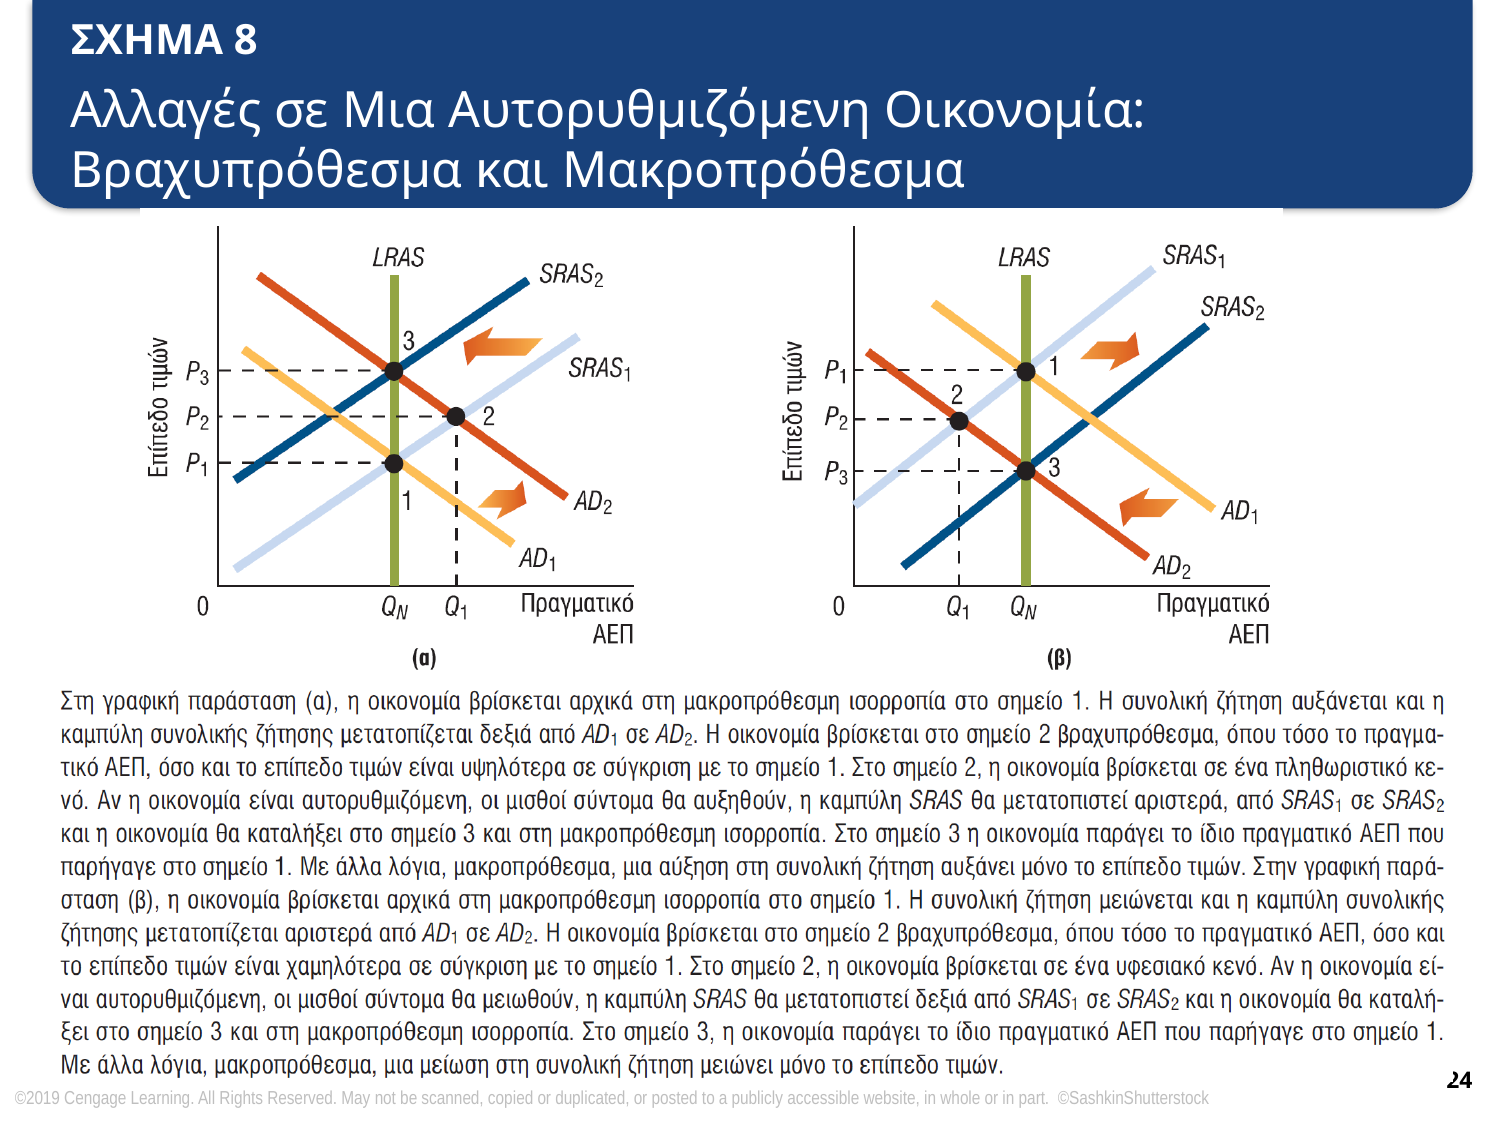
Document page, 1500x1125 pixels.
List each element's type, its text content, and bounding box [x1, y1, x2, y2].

list ΣΧΗΜΑ 8 [55, 4, 645, 103]
slide_number 24 [1351, 1051, 1488, 1112]
title Αλλαγές σε Μια Αυτορυθμιζόμενη Οικονομία: Βραχυπρόθεσμα και Μακροπρόθεσμα [55, 66, 1479, 209]
picture [140, 208, 1284, 675]
picture [47, 683, 1453, 1082]
